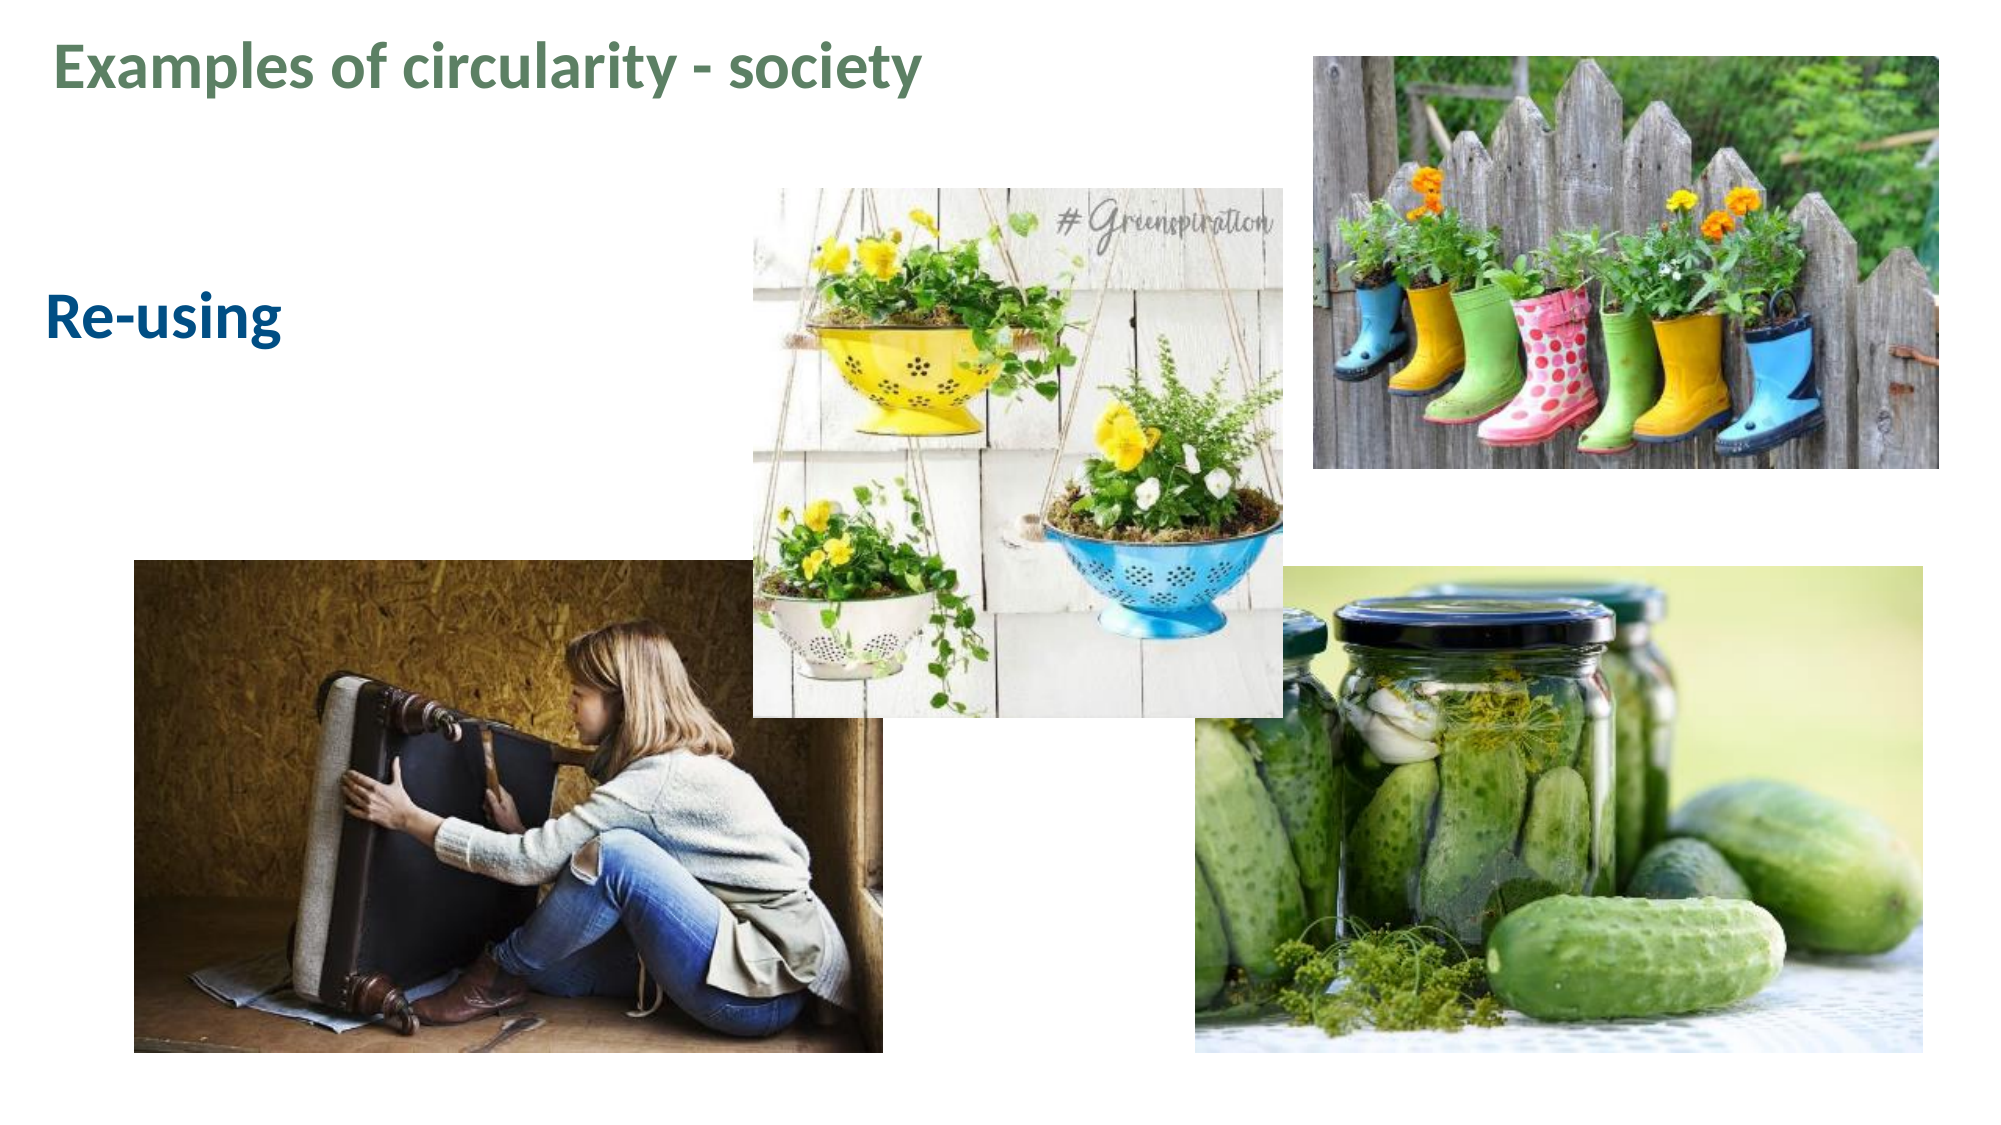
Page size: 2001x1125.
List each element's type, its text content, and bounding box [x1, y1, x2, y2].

picture [1312, 56, 1939, 469]
text_box Re-using [45, 271, 284, 352]
text_box Examples of circularity - society [39, 23, 1679, 194]
picture [134, 187, 1924, 1053]
